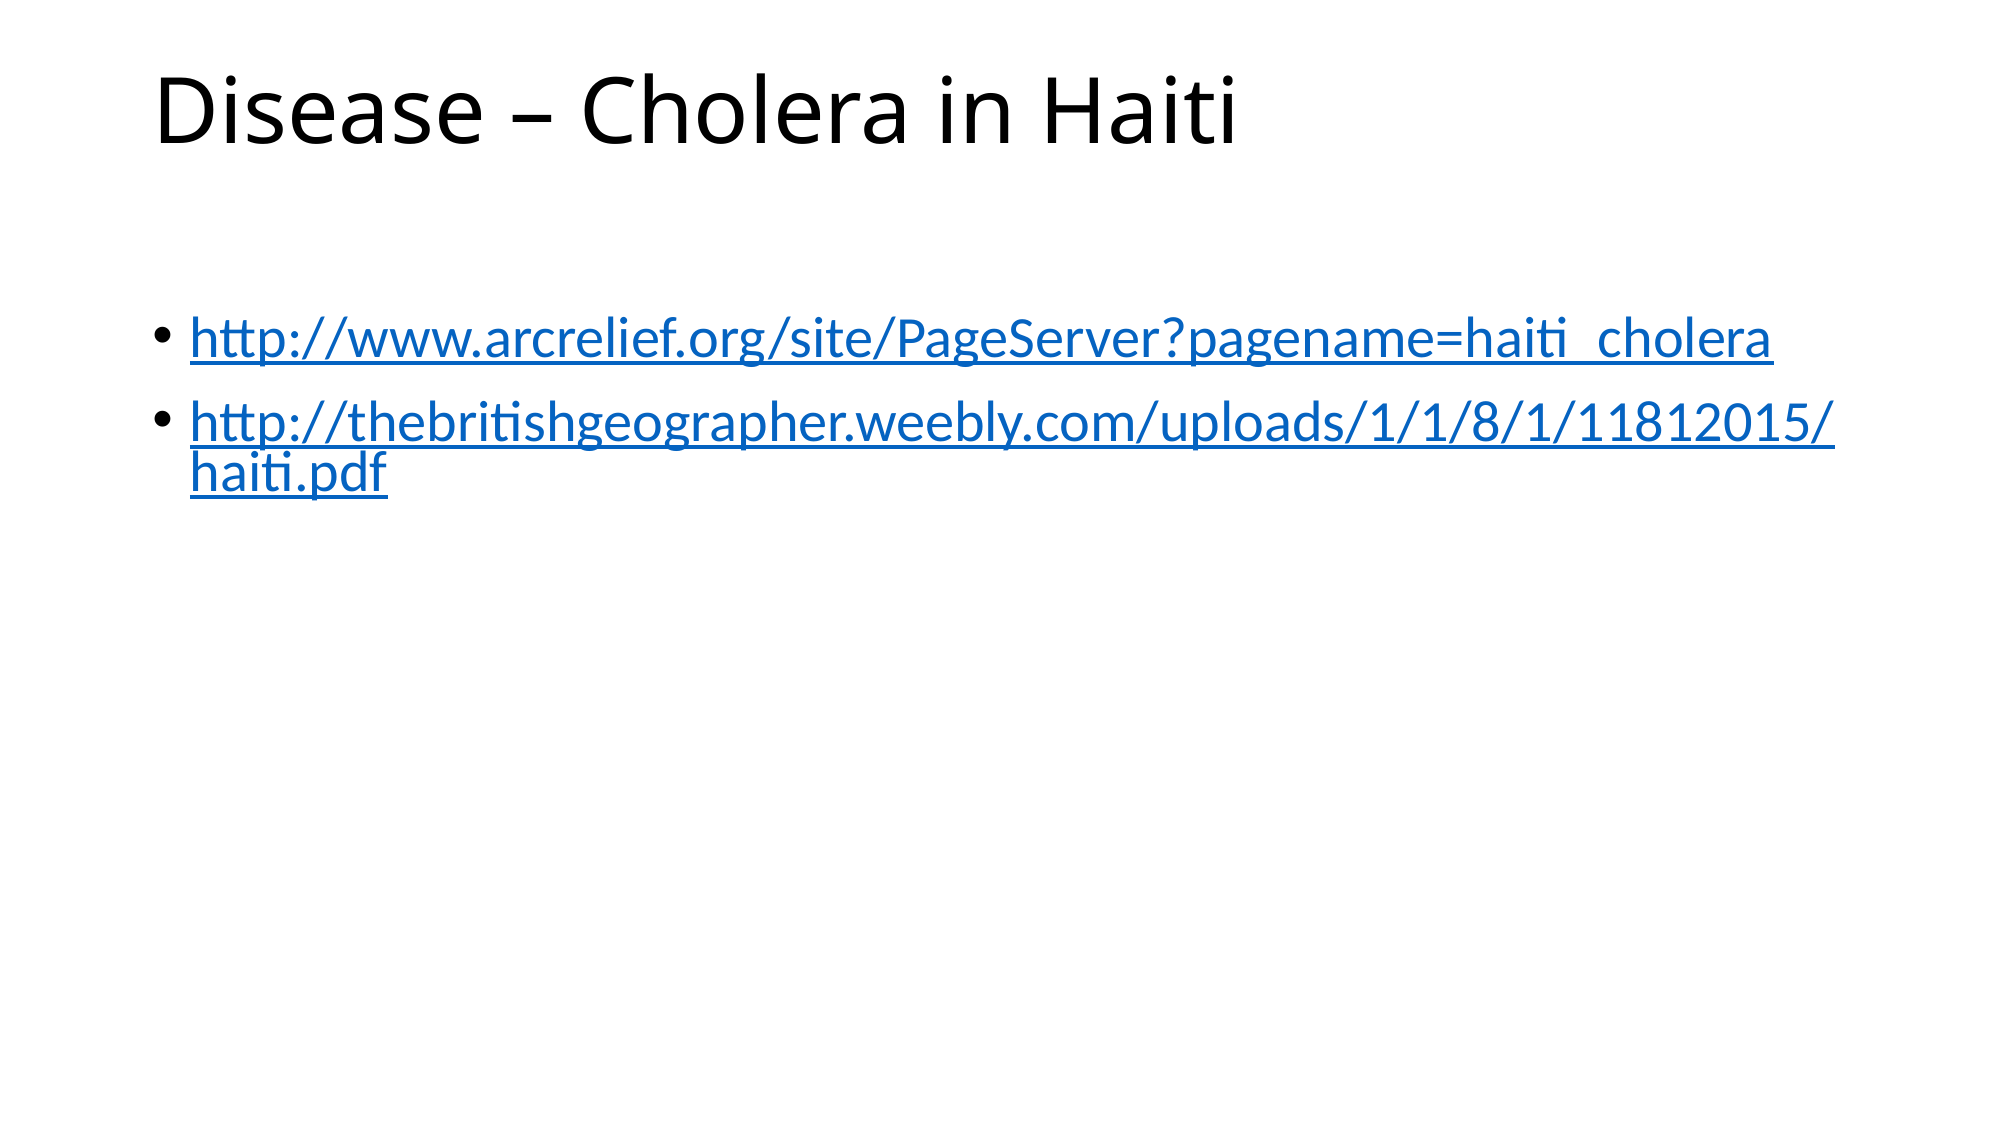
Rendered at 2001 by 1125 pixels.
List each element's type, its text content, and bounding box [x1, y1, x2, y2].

list http://www.arcrelief.org/site/PageServer?pagename=haiti_cholera http://thebritishgeographer.weebly.com/uploads/1/1/8/1/11812015/haiti.pdf [137, 299, 1863, 1014]
title Disease – Cholera in Haiti [137, 59, 1863, 278]
